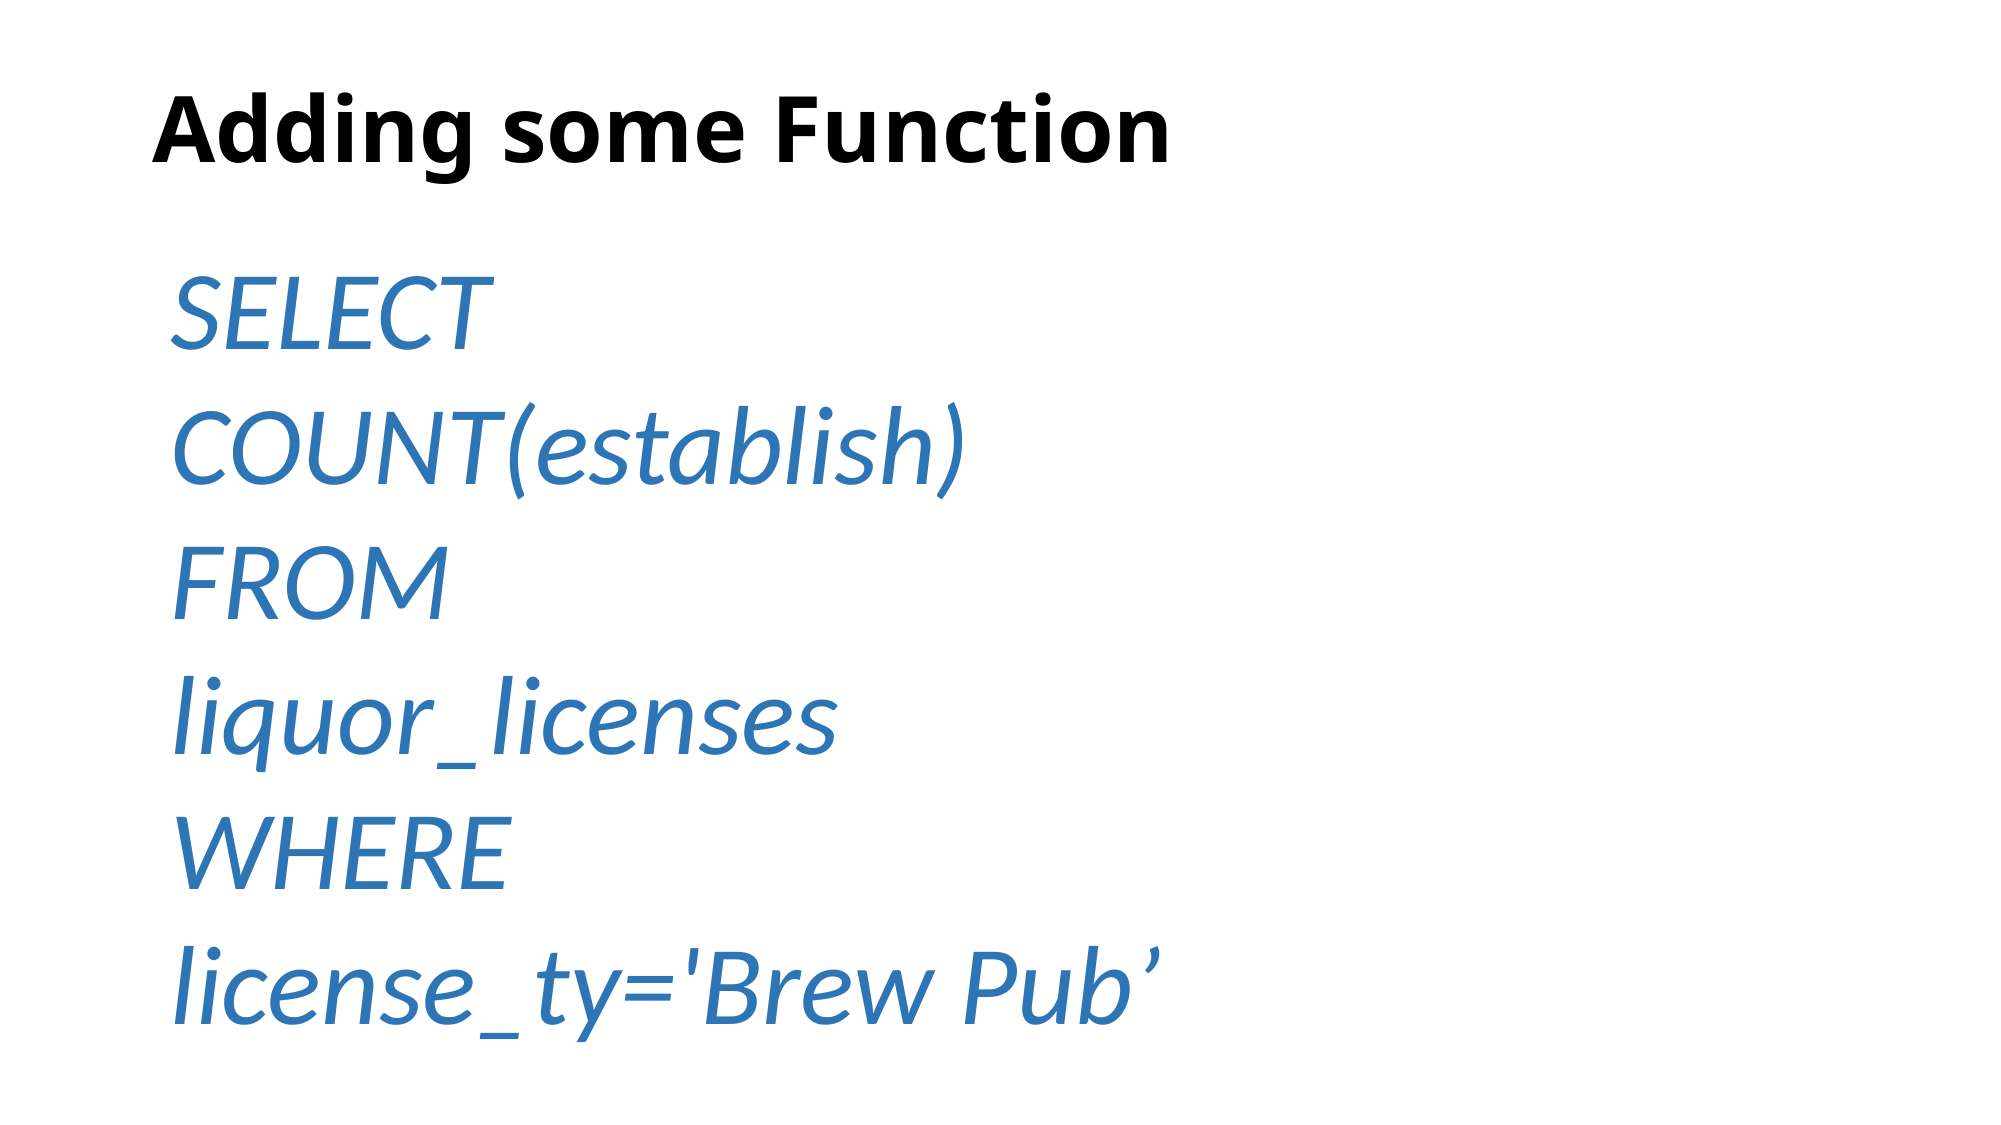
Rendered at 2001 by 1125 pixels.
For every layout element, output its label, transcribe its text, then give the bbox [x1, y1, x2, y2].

title Adding some Function [137, 24, 1863, 242]
text_box SELECT COUNT(establish) FROM liquor_licenses WHERE license_ty='Brew Pub’ [155, 229, 1177, 1055]
